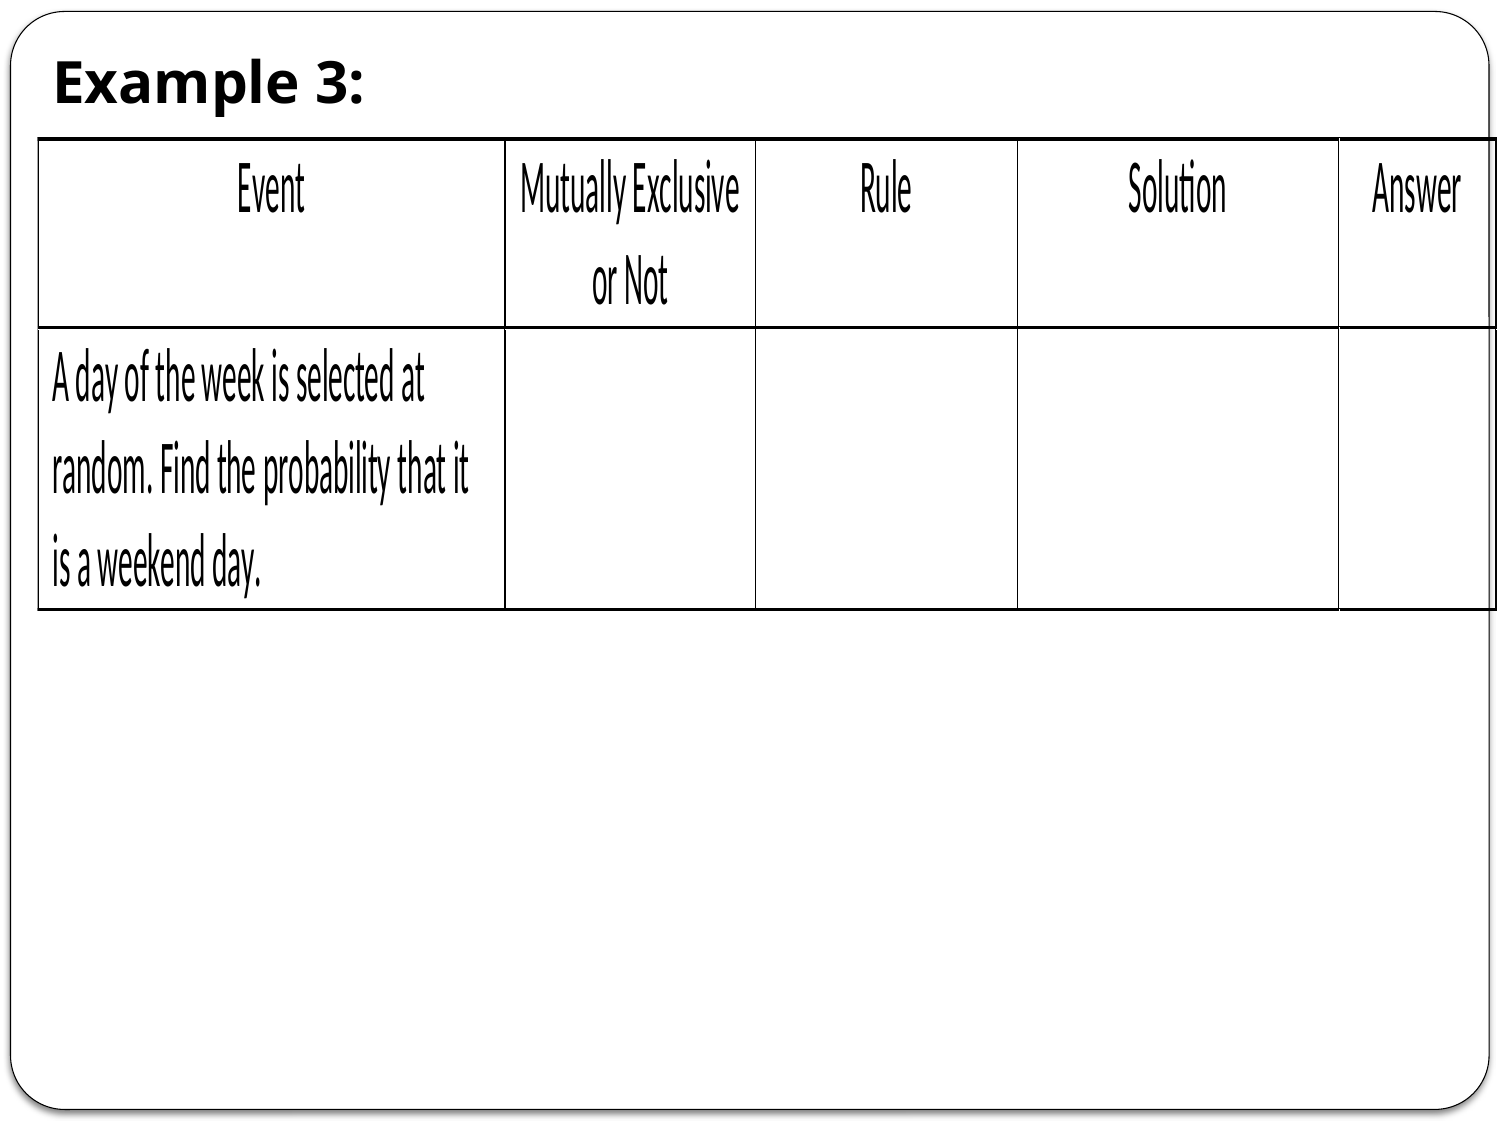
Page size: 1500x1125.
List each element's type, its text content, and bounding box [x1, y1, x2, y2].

title Example 3: [37, 37, 1313, 130]
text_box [37, 137, 1500, 713]
